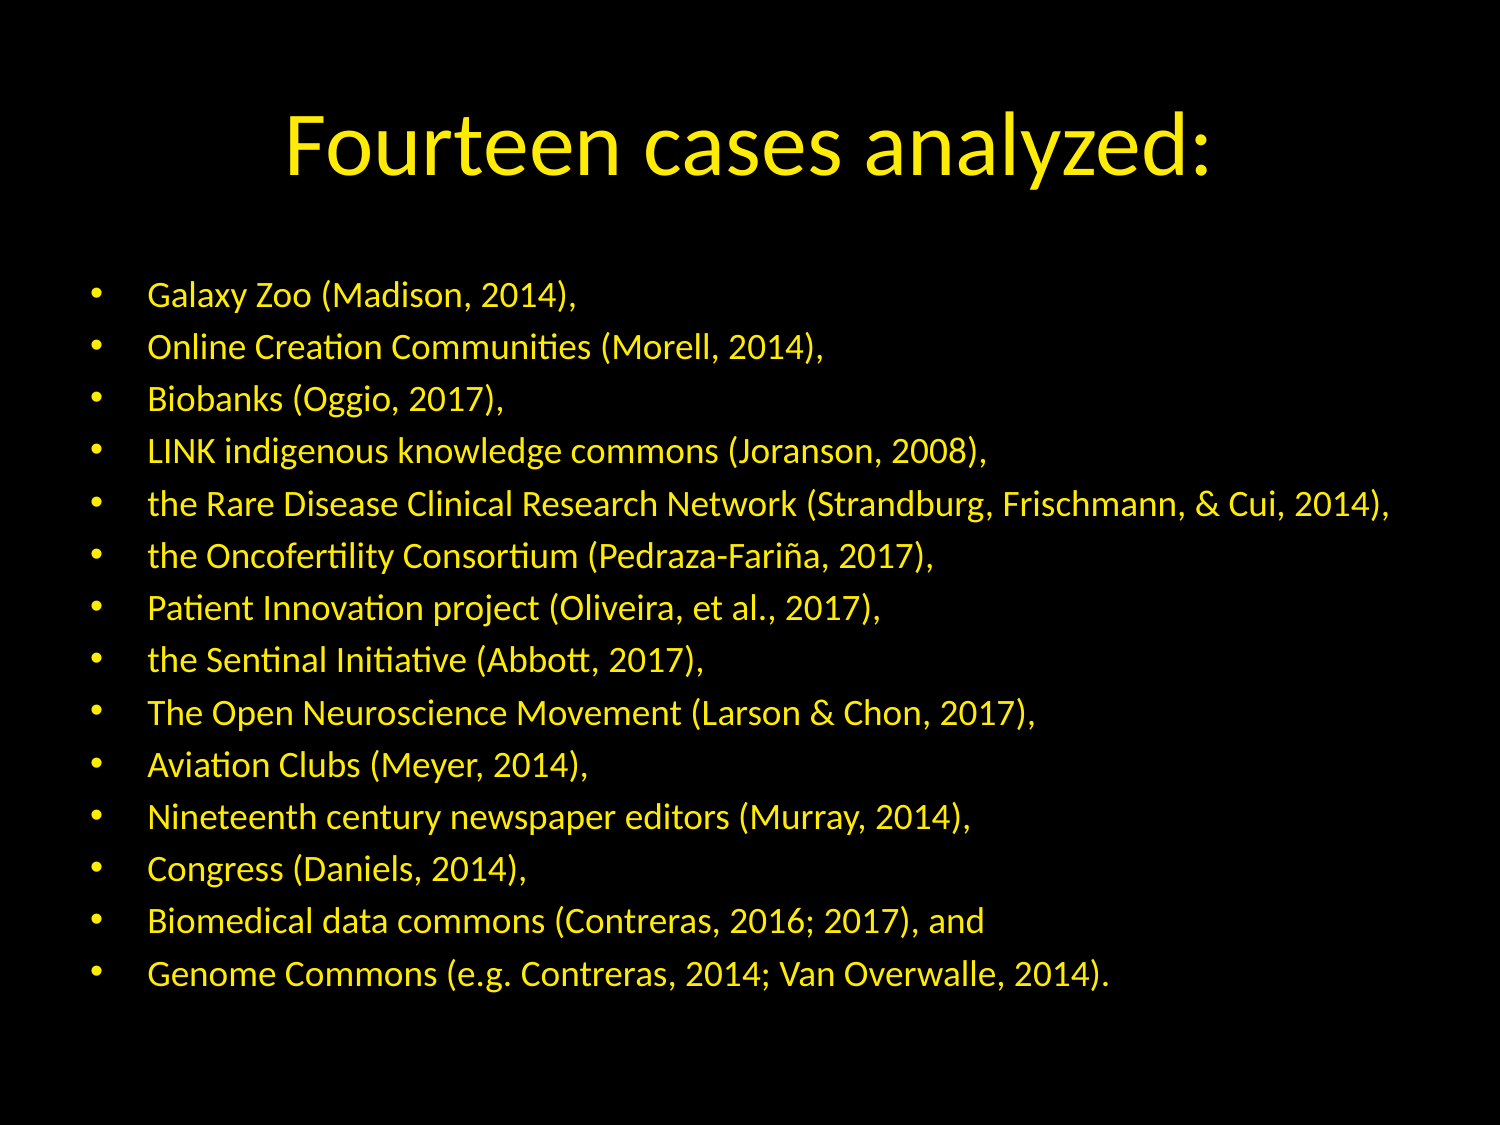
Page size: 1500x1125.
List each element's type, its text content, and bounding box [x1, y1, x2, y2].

title Fourteen cases analyzed: [75, 45, 1425, 233]
list Galaxy Zoo (Madison, 2014), Online Creation Communities (Morell, 2014), Biobanks (Oggio, 2017), LINK indigenous knowledge commons (Joranson, 2008), the Rare Disease Clinical Research Network (Strandburg, Frischmann, & Cui, 2014), the Oncofertility Consortium (Pedraza-Fariña, 2017), Patient Innovation project (Oliveira, et al., 2017), the Sentinal Initiative (Abbott, 2017), The Open Neuroscience Movement (Larson & Chon, 2017), Aviation Clubs (Meyer, 2014), Nineteenth century newspaper editors (Murray, 2014), Congress (Daniels, 2014), Biomedical data commons (Contreras, 2016; 2017), and Genome Commons (e.g. Contreras, 2014; Van Overwalle, 2014). [75, 262, 1425, 1005]
